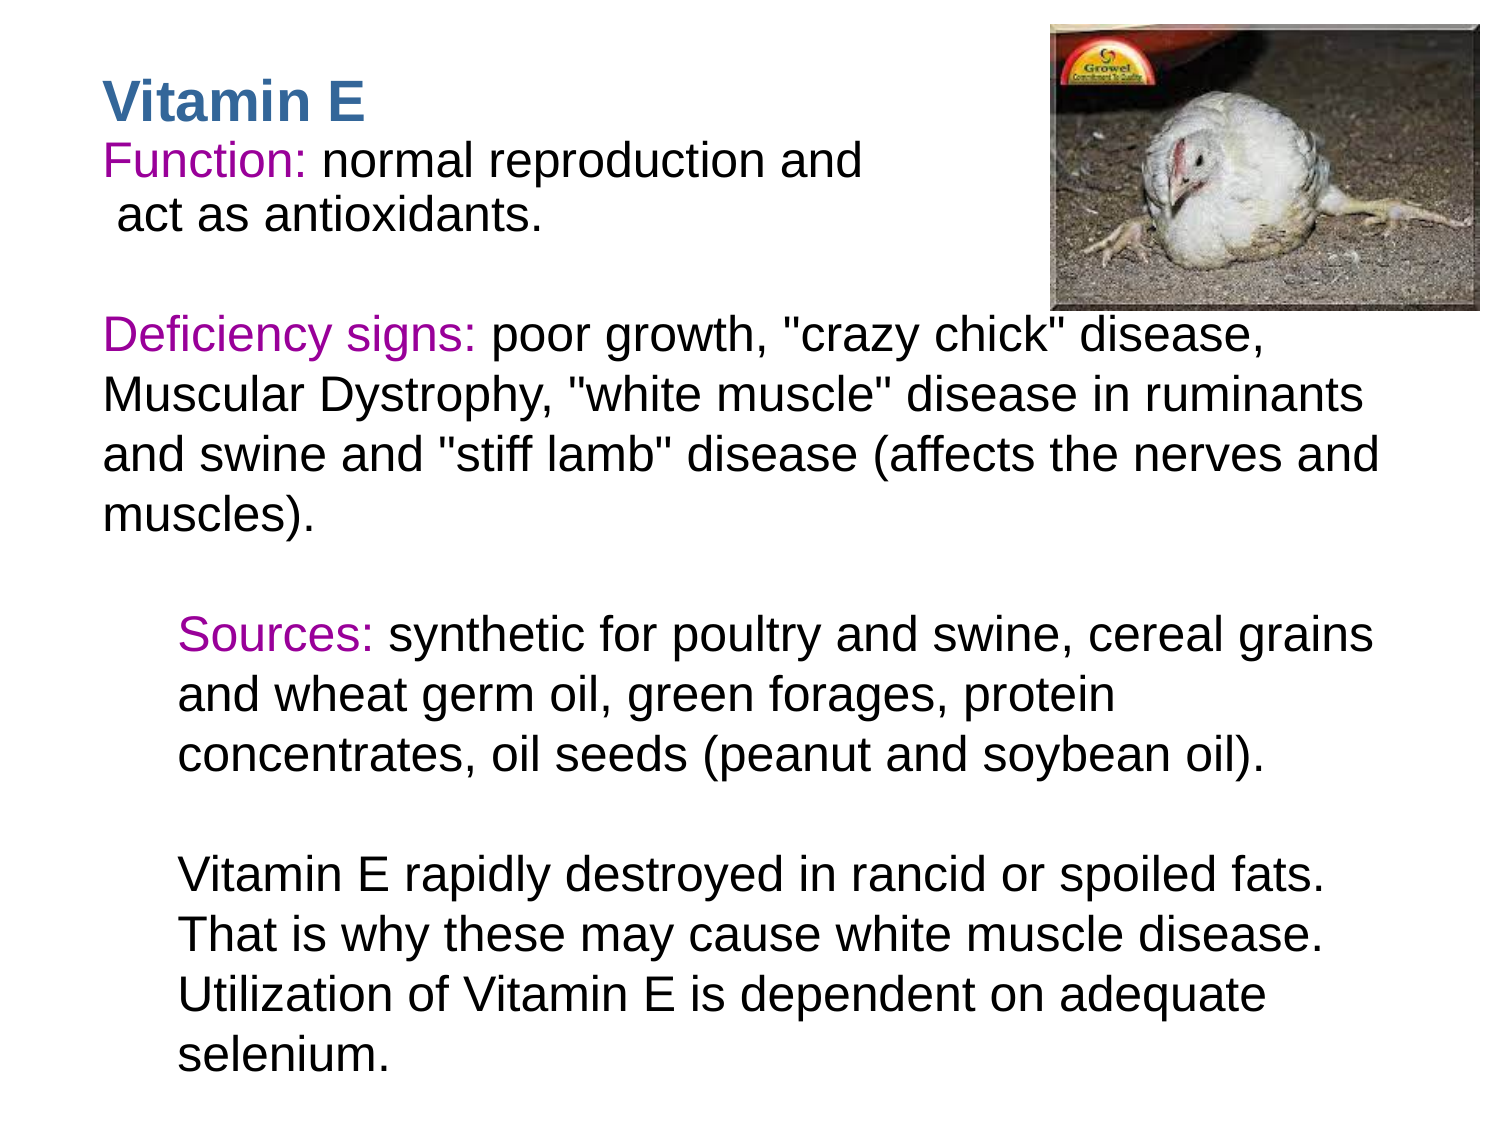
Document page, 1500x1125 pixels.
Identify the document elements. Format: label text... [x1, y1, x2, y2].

text_box Vitamin E Function: normal reproduction and act as antioxidants. Deficiency signs: poor growth, "crazy chick" disease, Muscular Dystrophy, "white muscle" disease in ruminants and swine and "stiff lamb" disease (affects the nerves and muscles). Sources: synthetic for poultry and swine, cereal grains and wheat germ oil, green forages, protein concentrates, oil seeds (peanut and soybean oil). Vitamin E rapidly destroyed in rancid or spoiled fats. That is why these may cause white muscle disease. Utilization of Vitamin E is dependent on adequate selenium. [87, 63, 1425, 1125]
picture [1049, 24, 1480, 312]
